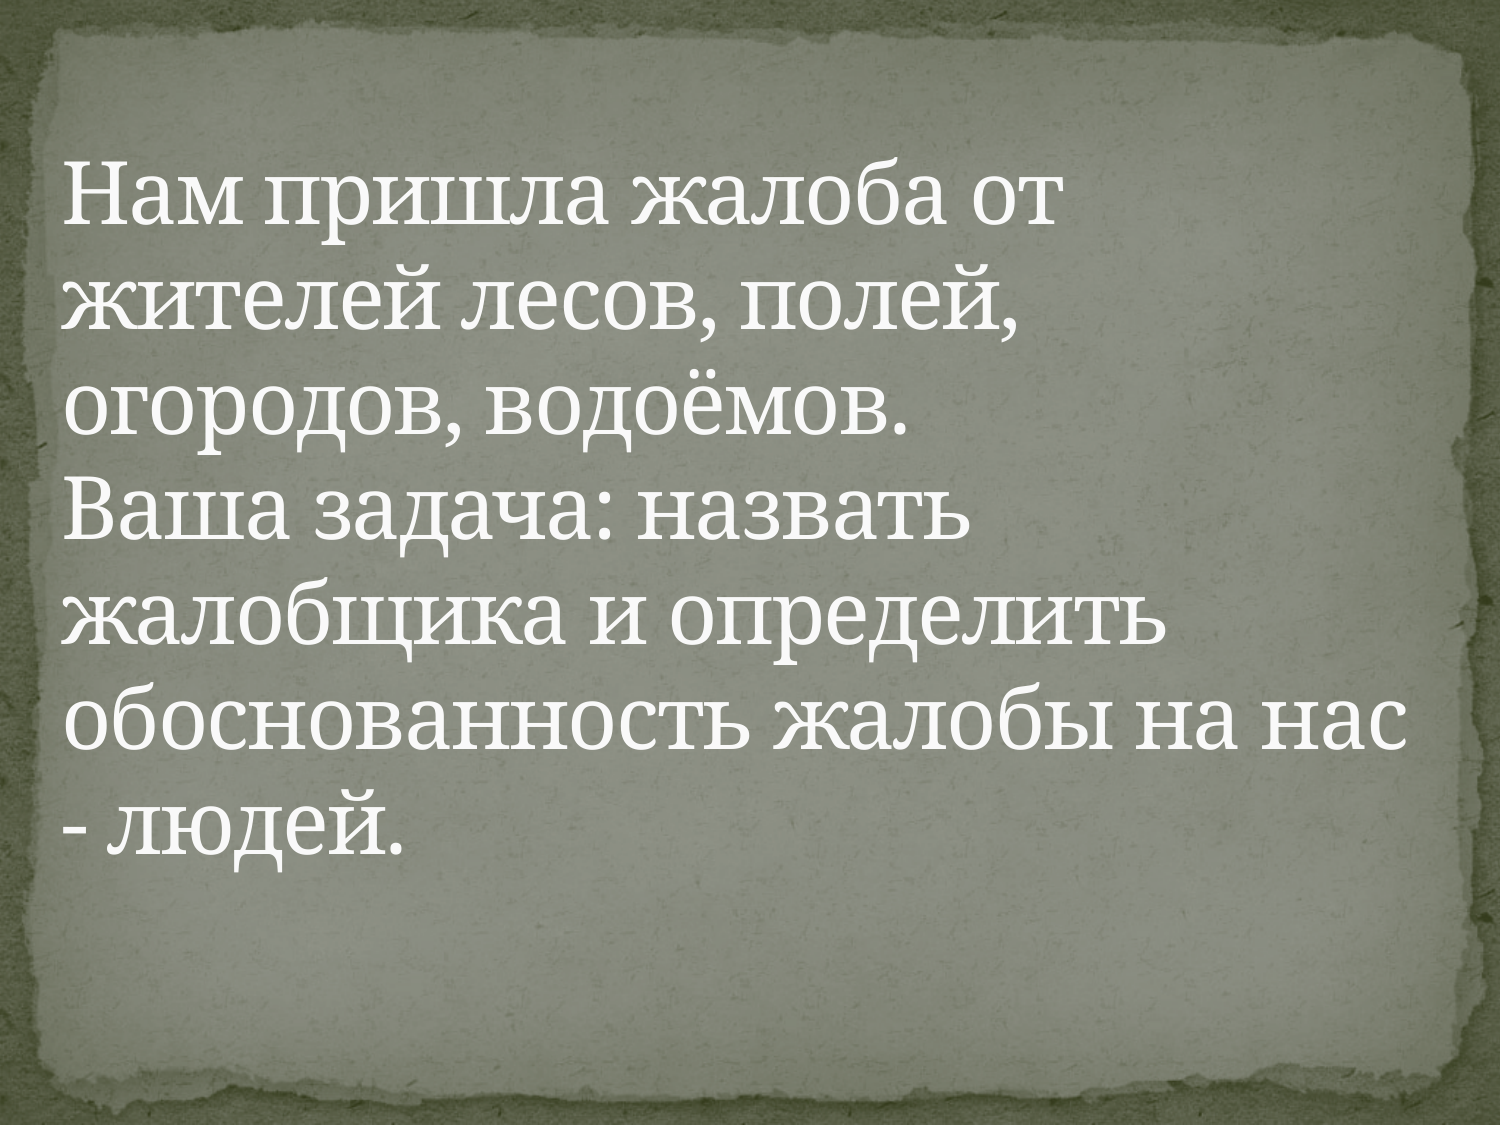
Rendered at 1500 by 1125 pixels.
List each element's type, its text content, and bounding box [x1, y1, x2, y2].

title Нам пришла жалоба от жителей лесов, полей, огородов, водоёмов. Ваша задача: назвать жалобщика и определить обоснованность жалобы на нас - людей. [46, 24, 1425, 1090]
